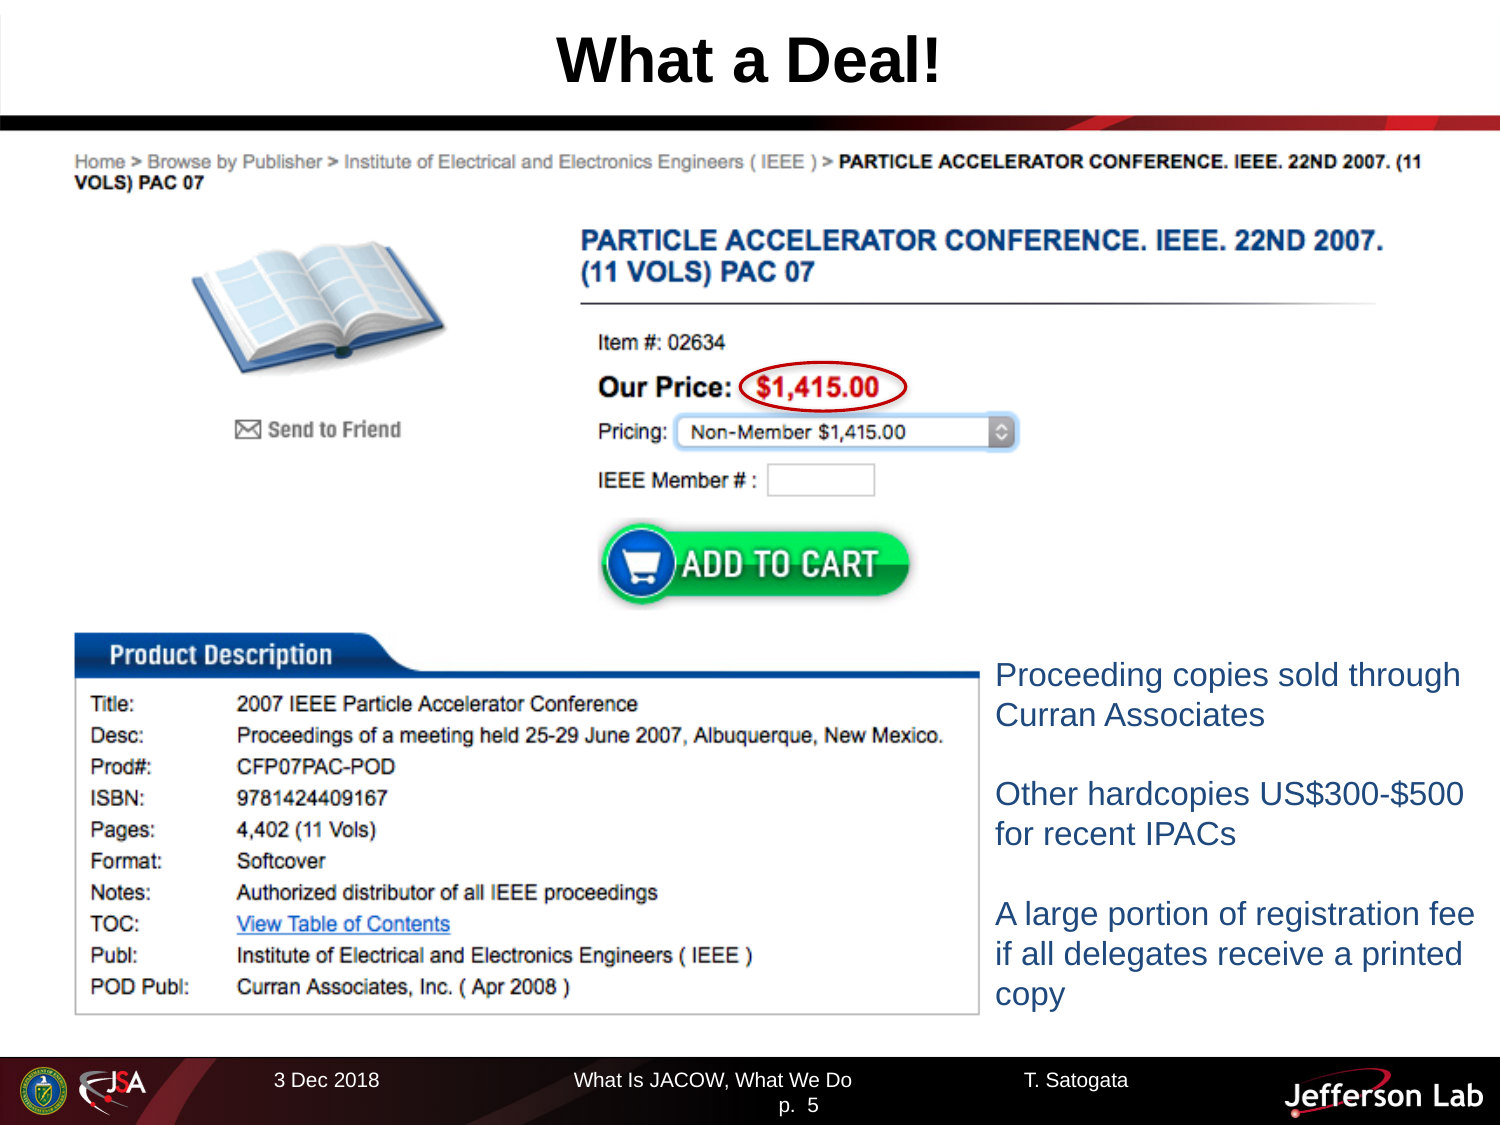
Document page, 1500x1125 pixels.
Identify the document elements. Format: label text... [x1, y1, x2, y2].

picture [0, 0, 1500, 1125]
title What a Deal! [7, 23, 1493, 89]
text_box Proceeding copies sold through Curran Associates Other hardcopies US$300-$500 for recent IPACs A large portion of registration fee if all delegates receive a printed copy [980, 616, 1500, 1049]
